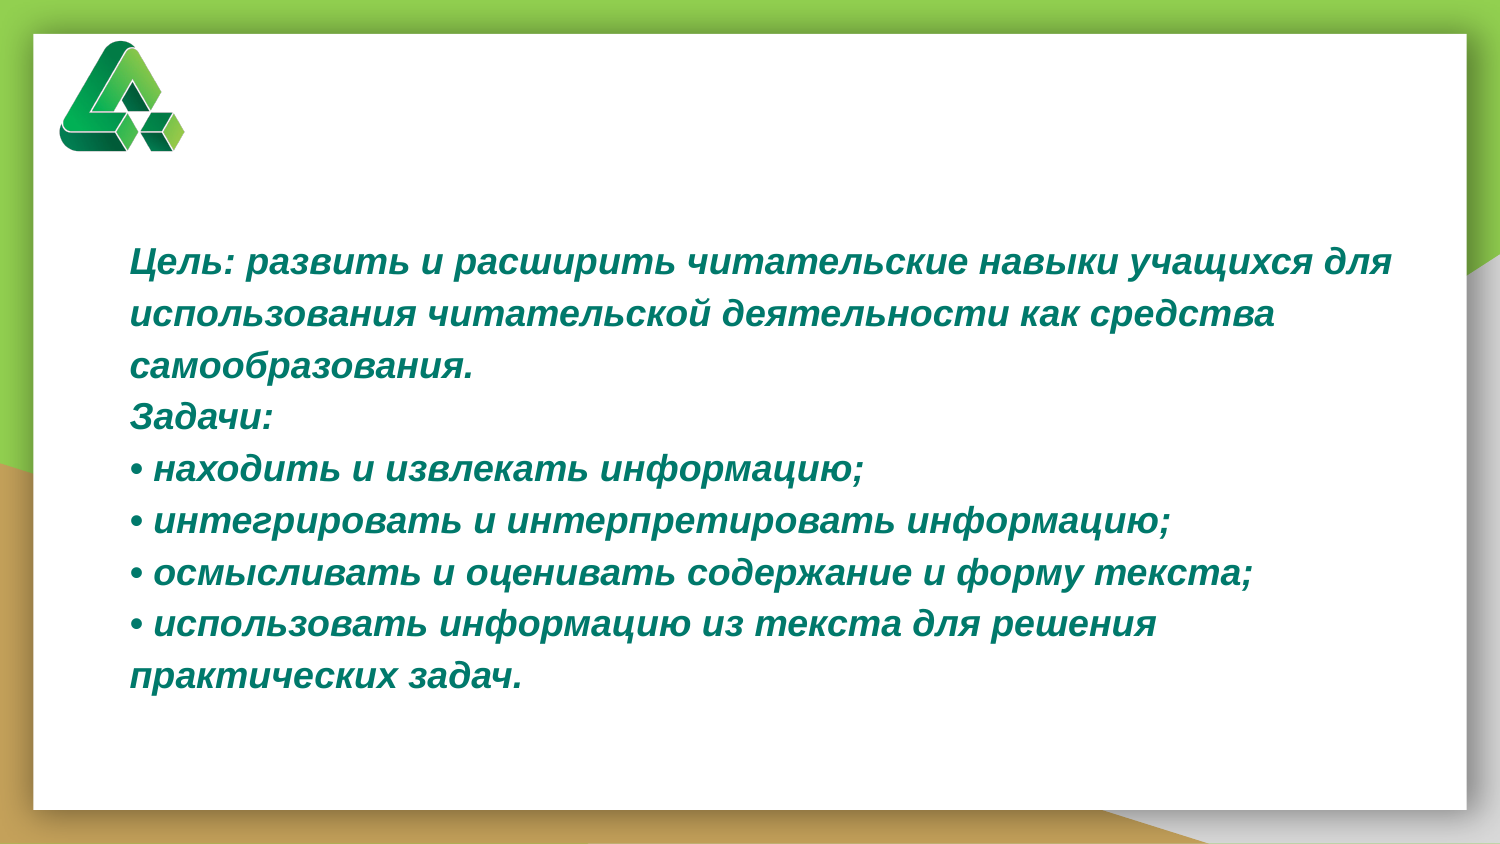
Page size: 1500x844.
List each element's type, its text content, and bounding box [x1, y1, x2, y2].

list Цель: развить и расширить читательские навыки учащихся для использования читательской деятельности как средства самообразования. Задачи: • находить и извлекать информацию; • интегрировать и интерпретировать информацию; • осмысливать и оценивать содержание и форму текста; • использовать информацию из текста для решения практических задач. [114, 215, 1440, 792]
picture [37, 39, 208, 155]
